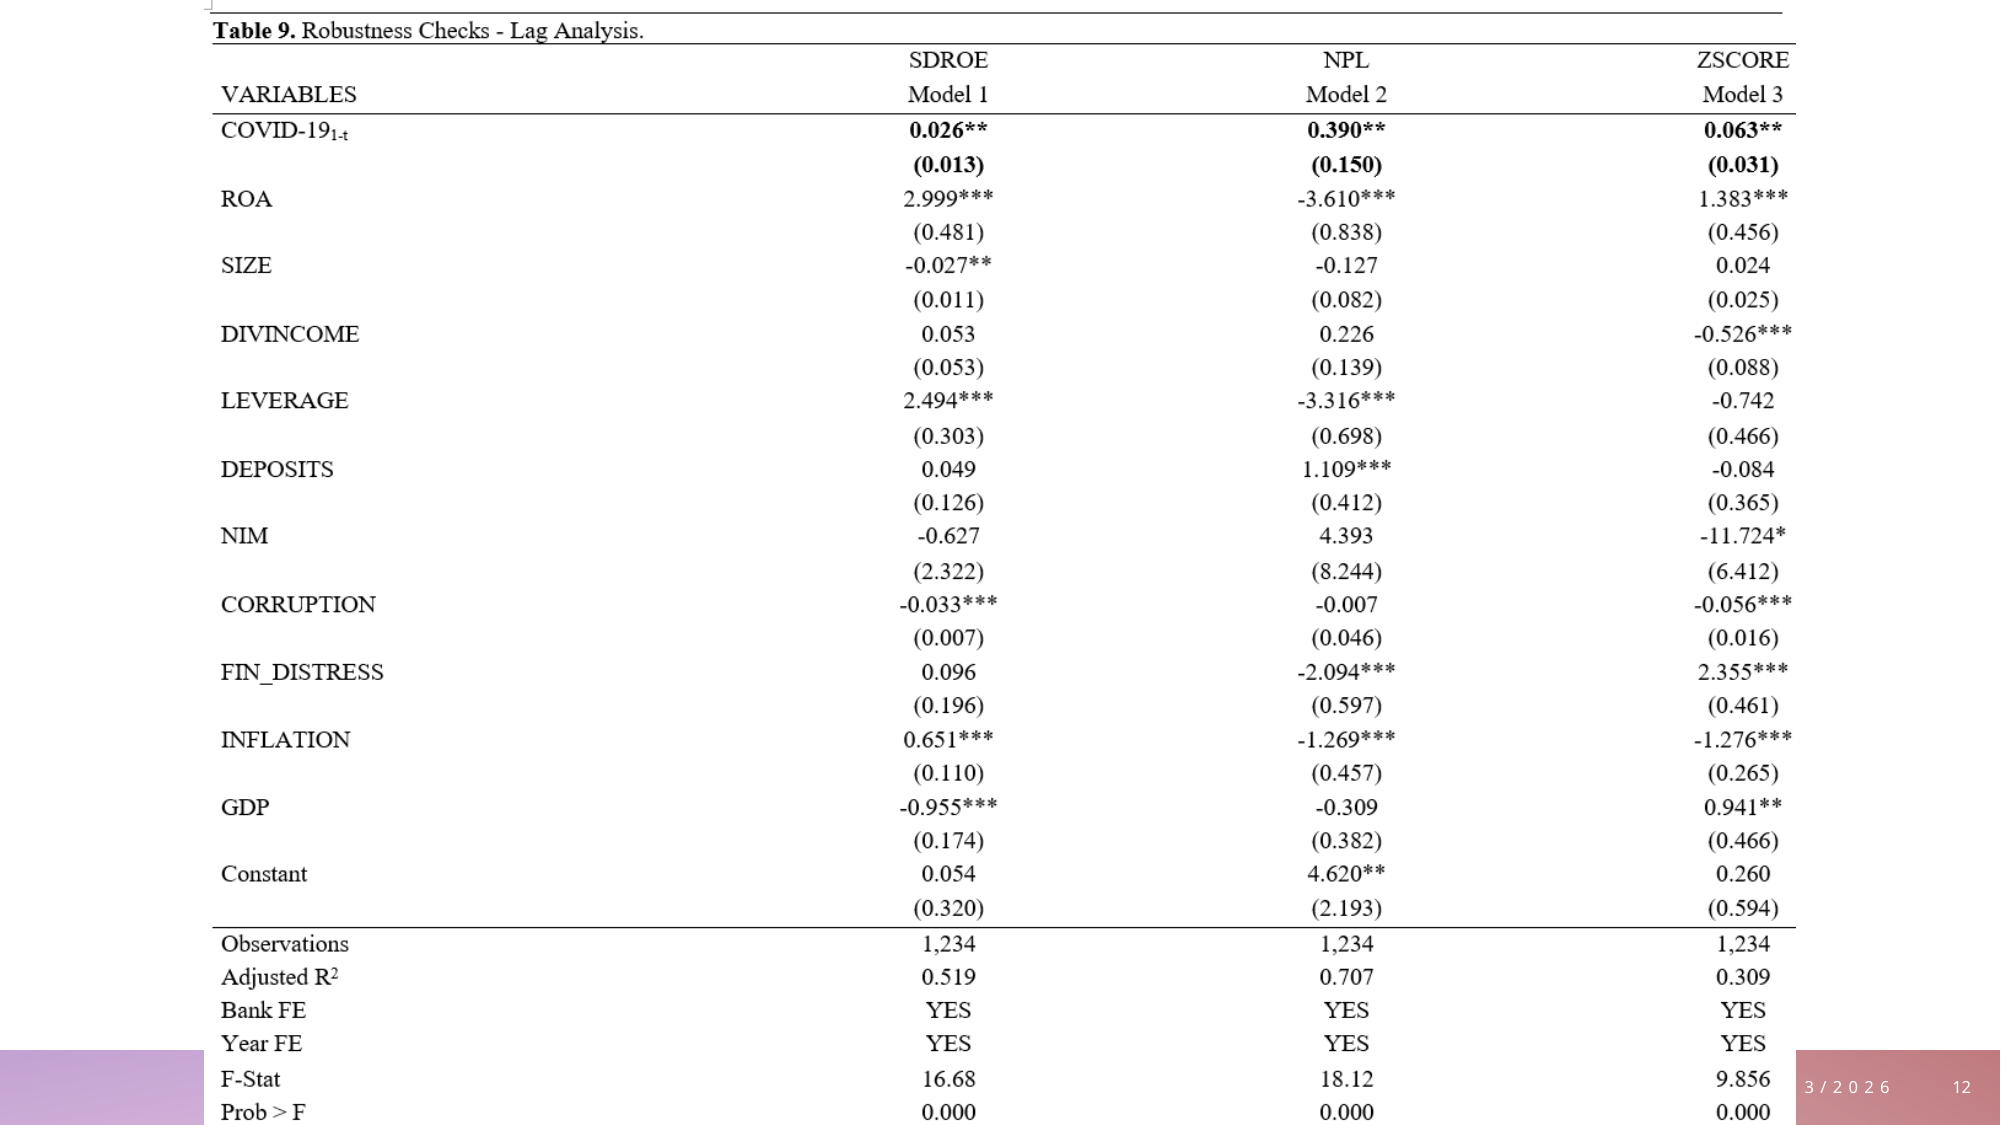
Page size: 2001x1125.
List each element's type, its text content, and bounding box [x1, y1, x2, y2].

slide_number 12 [1914, 1051, 1987, 1125]
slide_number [1796, 1051, 1905, 1125]
picture [204, 0, 1796, 1125]
